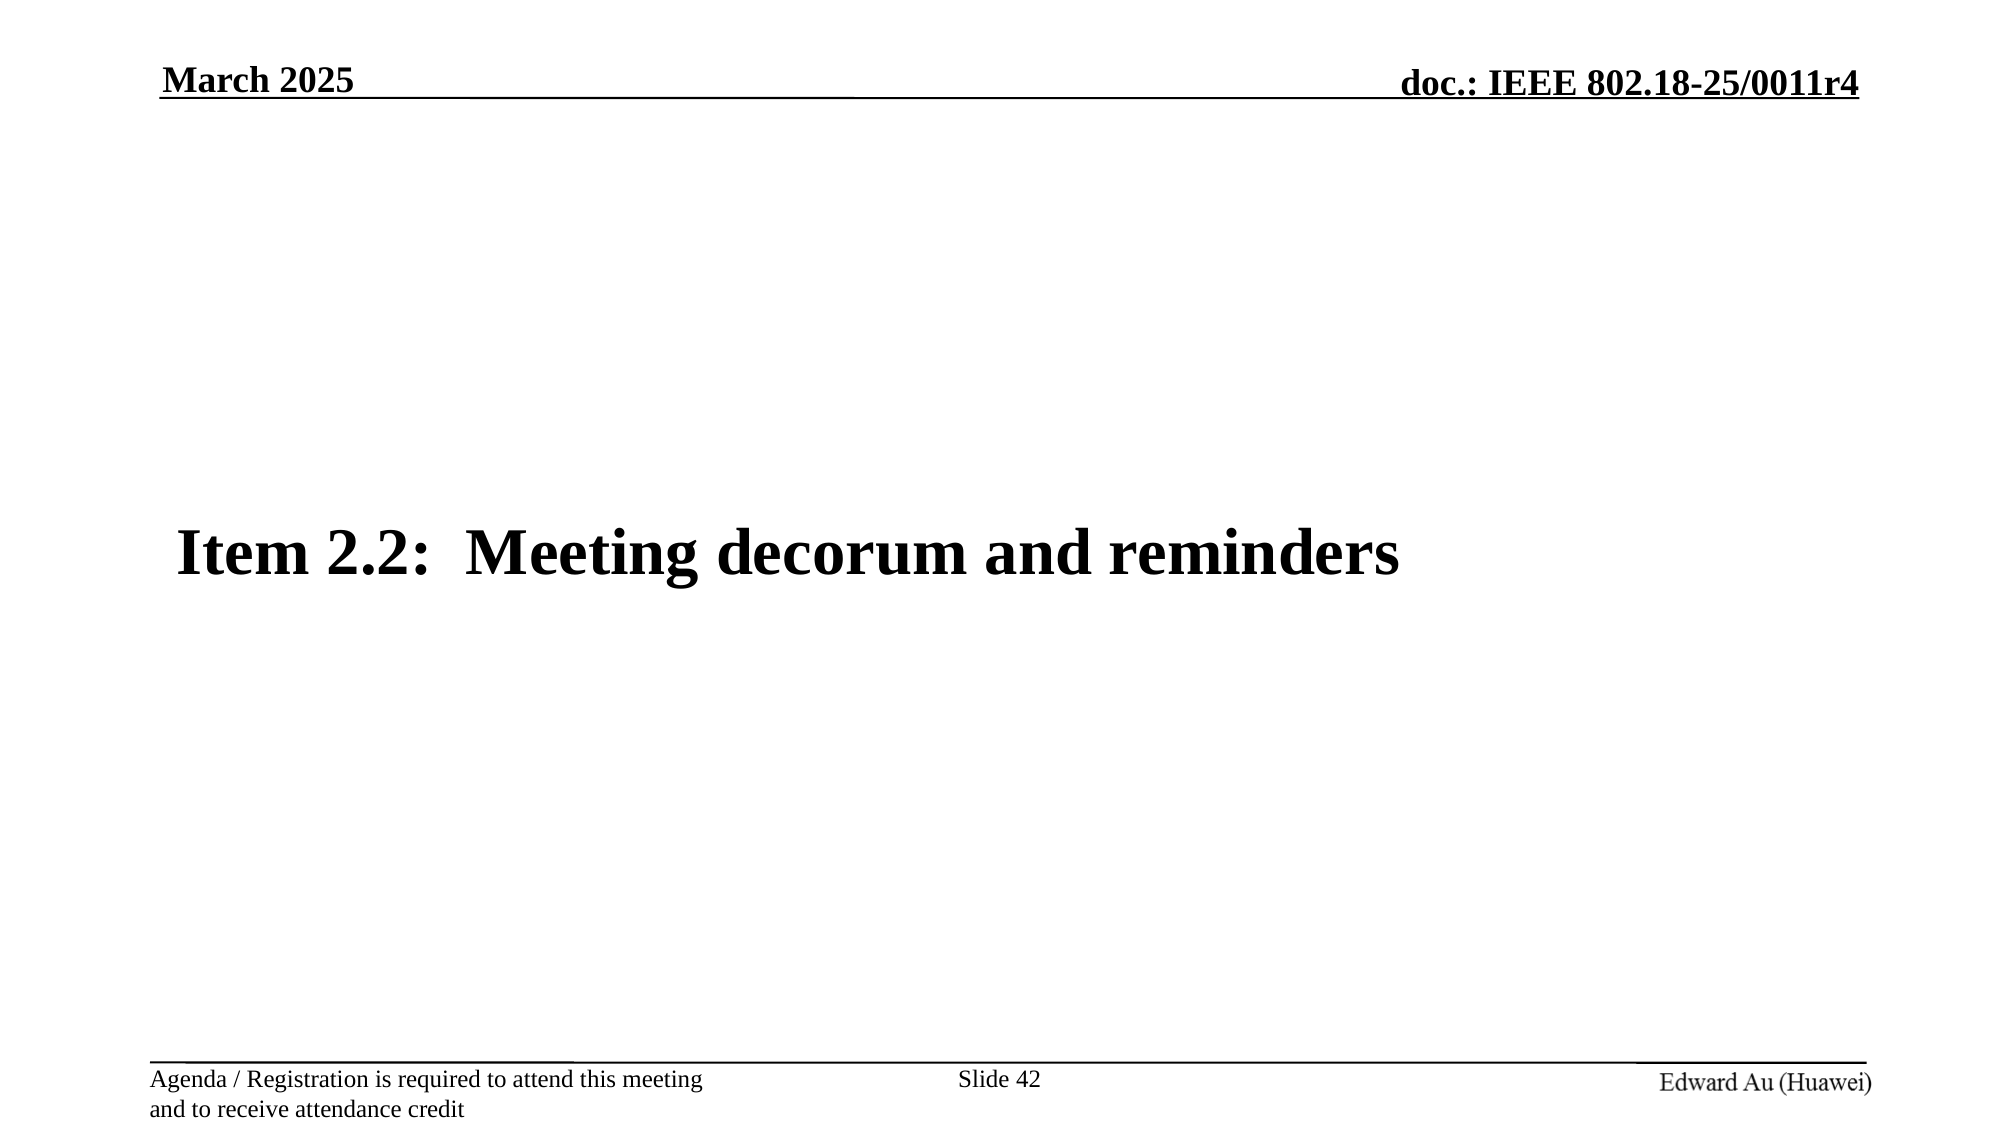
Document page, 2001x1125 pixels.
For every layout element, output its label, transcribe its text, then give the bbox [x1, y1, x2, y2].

text_box Item 2.2: Meeting decorum and reminders [162, 500, 1675, 675]
slide_number Slide 42 [933, 1061, 1067, 1123]
picture [1174, 1058, 1887, 1113]
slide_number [161, 54, 526, 101]
